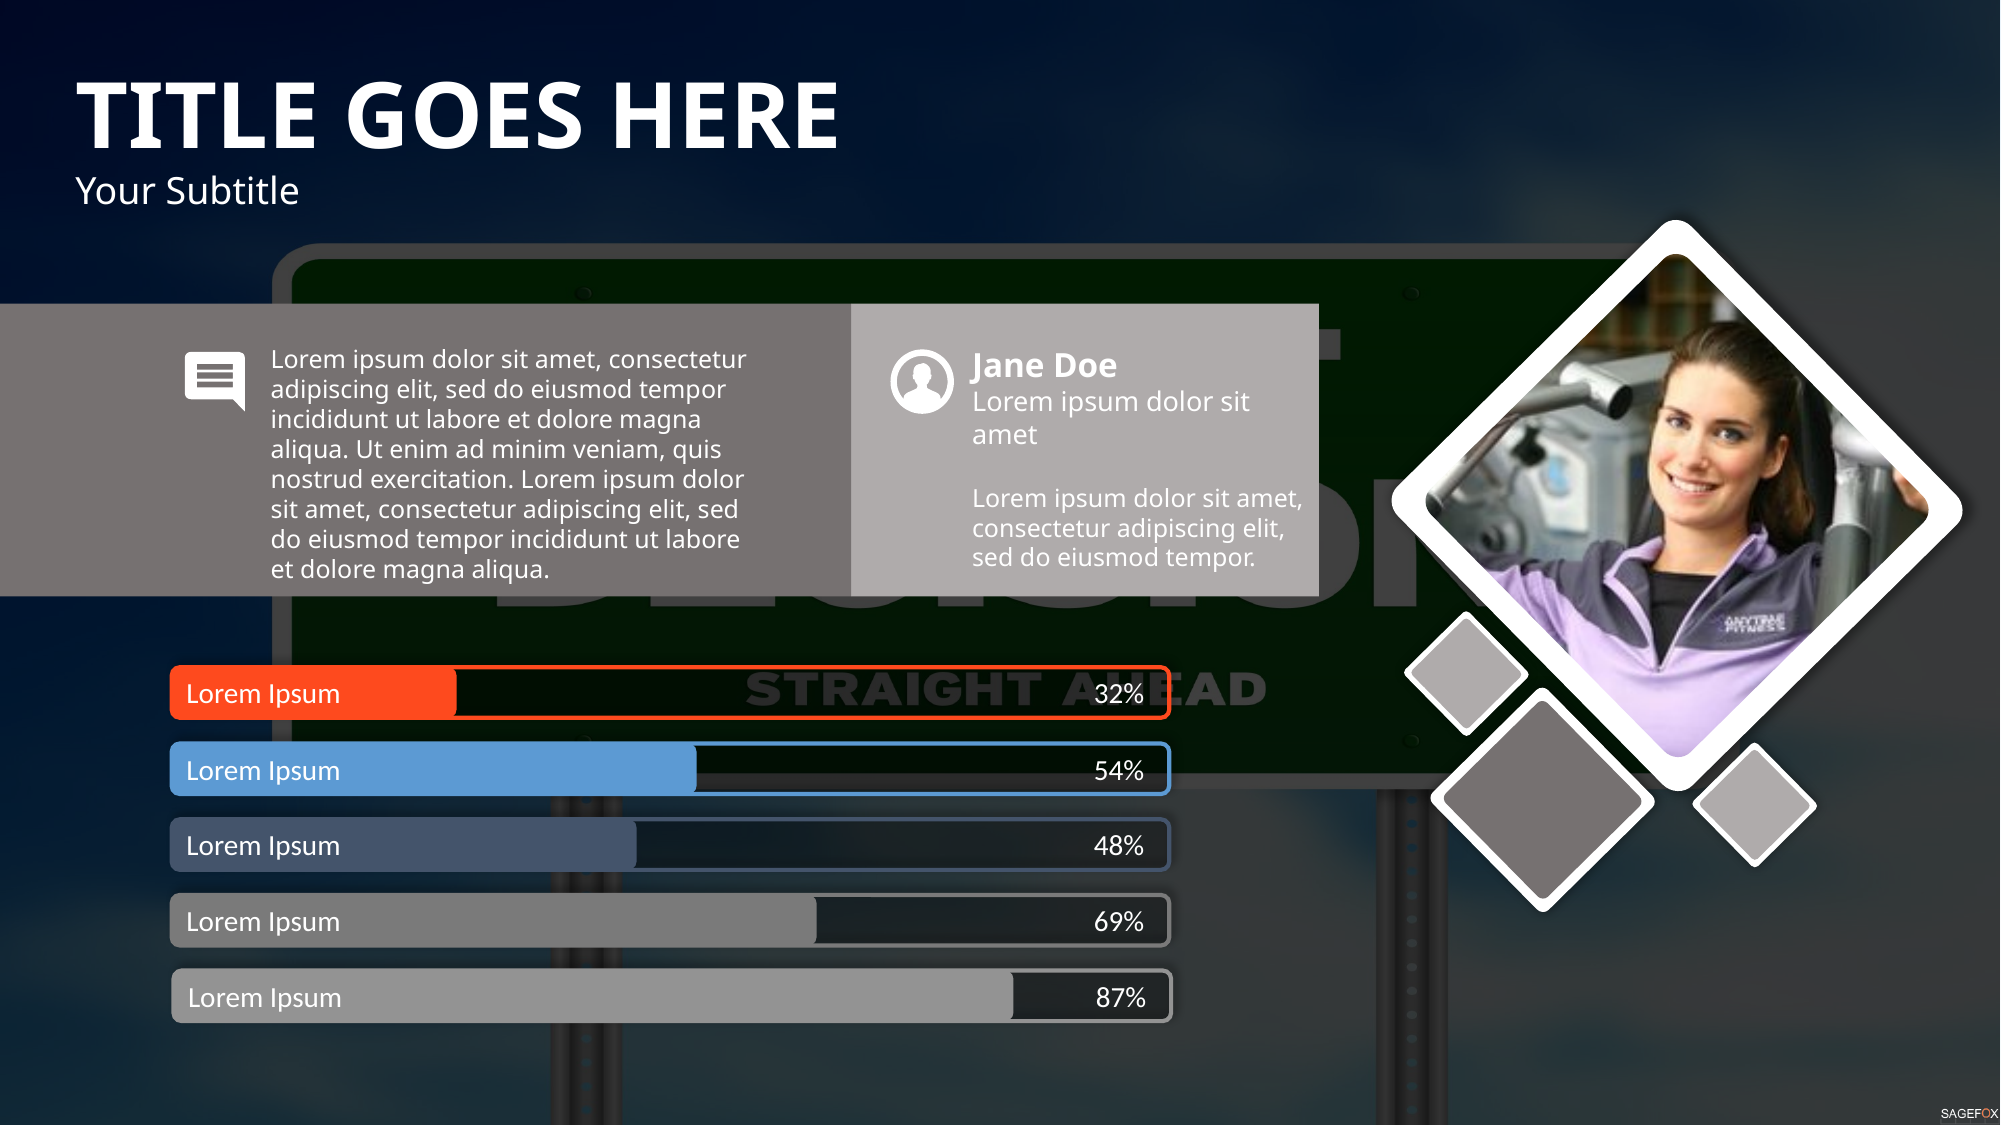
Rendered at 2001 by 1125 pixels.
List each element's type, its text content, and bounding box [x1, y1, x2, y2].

text_box [177, 893, 1171, 947]
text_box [1709, 759, 1800, 851]
text_box [176, 818, 1171, 871]
text_box 48% [1079, 819, 1165, 869]
text_box [177, 742, 1171, 796]
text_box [173, 970, 1014, 1022]
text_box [171, 894, 817, 946]
text_box Jane Doe Lorem ipsum dolor sit amet Lorem ipsum dolor sit amet, consectetur adipiscing elit, sed do eiusmod tempor. [962, 339, 1323, 577]
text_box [171, 667, 457, 718]
text_box Lorem ipsum dolor sit amet, consectetur adipiscing elit, sed do eiusmod tempor incididunt ut labore et dolore magna aliqua. Ut enim ad minim veniam, quis nostrud exercitation. Lorem ipsum dolor sit amet, consectetur adipiscing elit, sed do eiusmod tempor incididunt ut labore et dolore magna aliqua. [260, 338, 771, 589]
text_box 32% [1079, 667, 1165, 717]
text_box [1470, 295, 1884, 716]
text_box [1421, 627, 1512, 720]
text_box [890, 349, 954, 414]
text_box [1461, 717, 1624, 883]
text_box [171, 819, 637, 870]
text_box 69% [1079, 894, 1165, 945]
text_box 87% [1081, 970, 1166, 1021]
text_box [852, 303, 1320, 597]
text_box [0, 303, 852, 597]
text_box [184, 351, 245, 412]
picture [0, 0, 2001, 1125]
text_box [171, 743, 697, 795]
text_box [179, 969, 1173, 1023]
text_box [176, 666, 1171, 719]
text_box TITLE GOES HERE Your Subtitle [60, 49, 1036, 220]
text_box 54% [1079, 743, 1165, 794]
